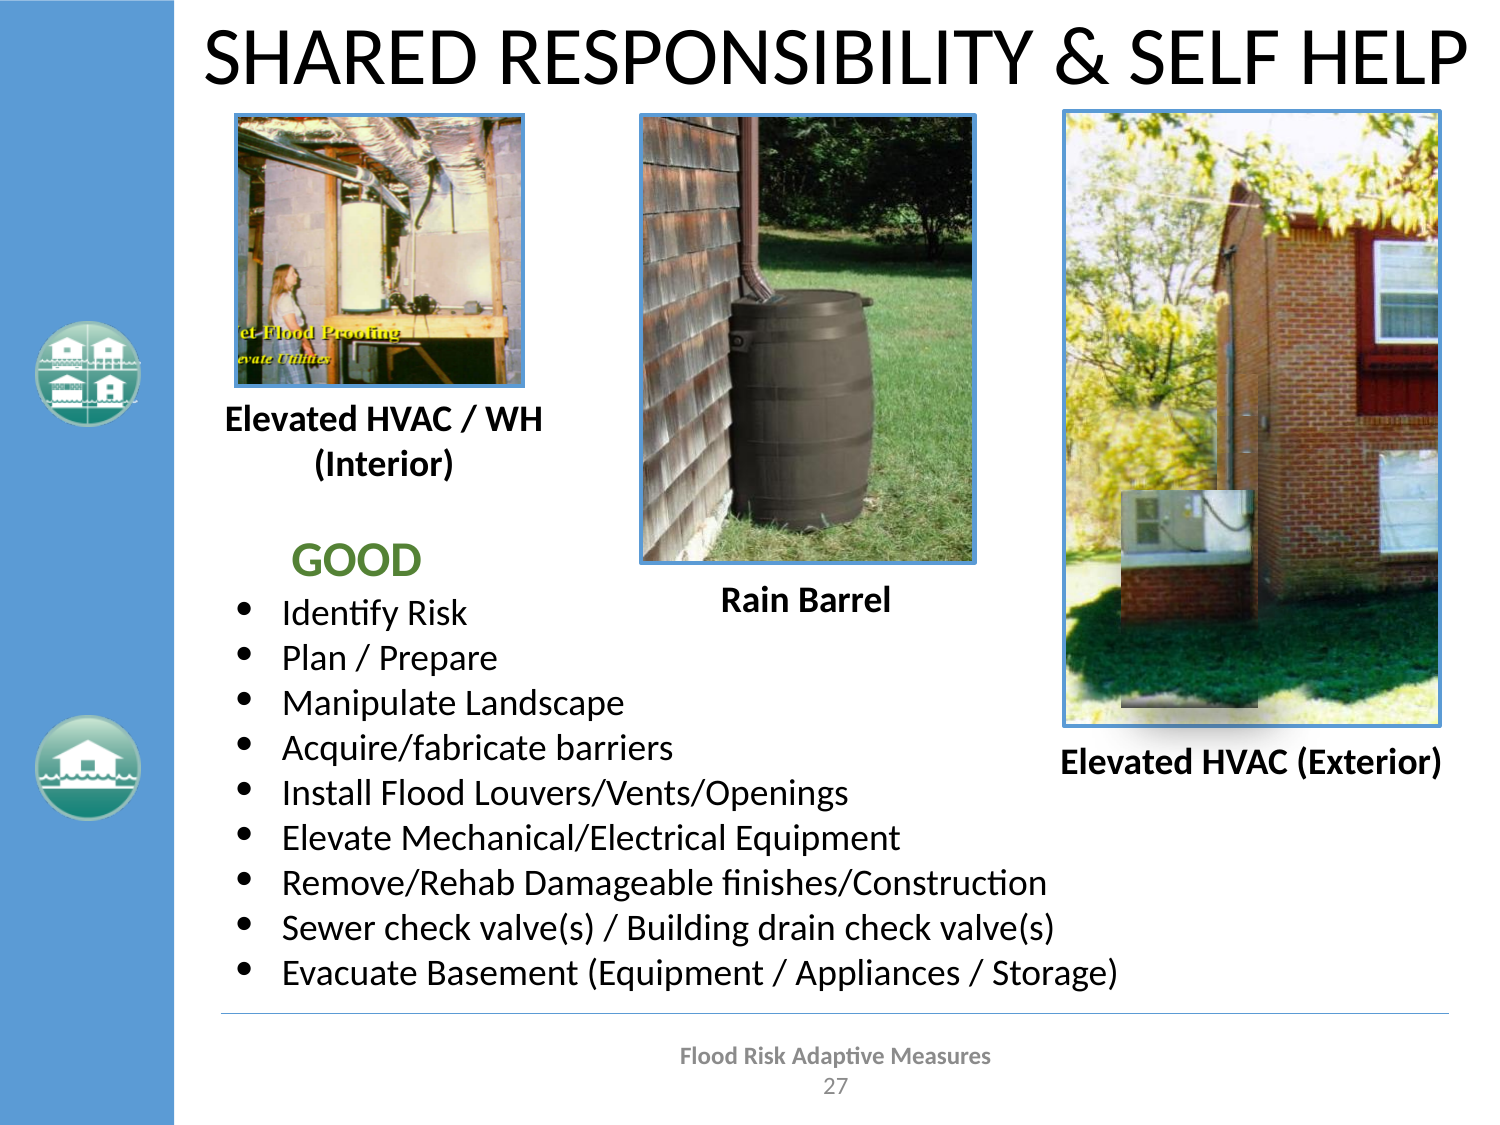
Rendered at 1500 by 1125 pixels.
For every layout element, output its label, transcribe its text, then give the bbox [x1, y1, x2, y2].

picture [643, 117, 973, 561]
text_box Rain Barrel [635, 568, 977, 628]
text_box Elevated HVAC / WH (Interior) [176, 386, 592, 492]
text_box SHARED RESPONSIBILITY & SELF HELP [174, 0, 1500, 115]
picture [1066, 113, 1438, 724]
text_box Elevated HVAC (Exterior) [1044, 729, 1459, 790]
text_box Identify Risk Plan / Prepare Manipulate Landscape Acquire/fabricate barriers Install Flood Louvers/Vents/Openings Elevate Mechanical/Electrical Equipment Remove/Rehab Damageable finishes/Construction Sewer check valve(s) / Building drain check valve(s) Evacuate Basement (Equipment / Appliances / Storage) [145, 580, 1238, 1125]
text_box GOOD [124, 519, 589, 594]
picture [35, 321, 141, 427]
picture [238, 117, 521, 384]
picture [35, 715, 141, 821]
